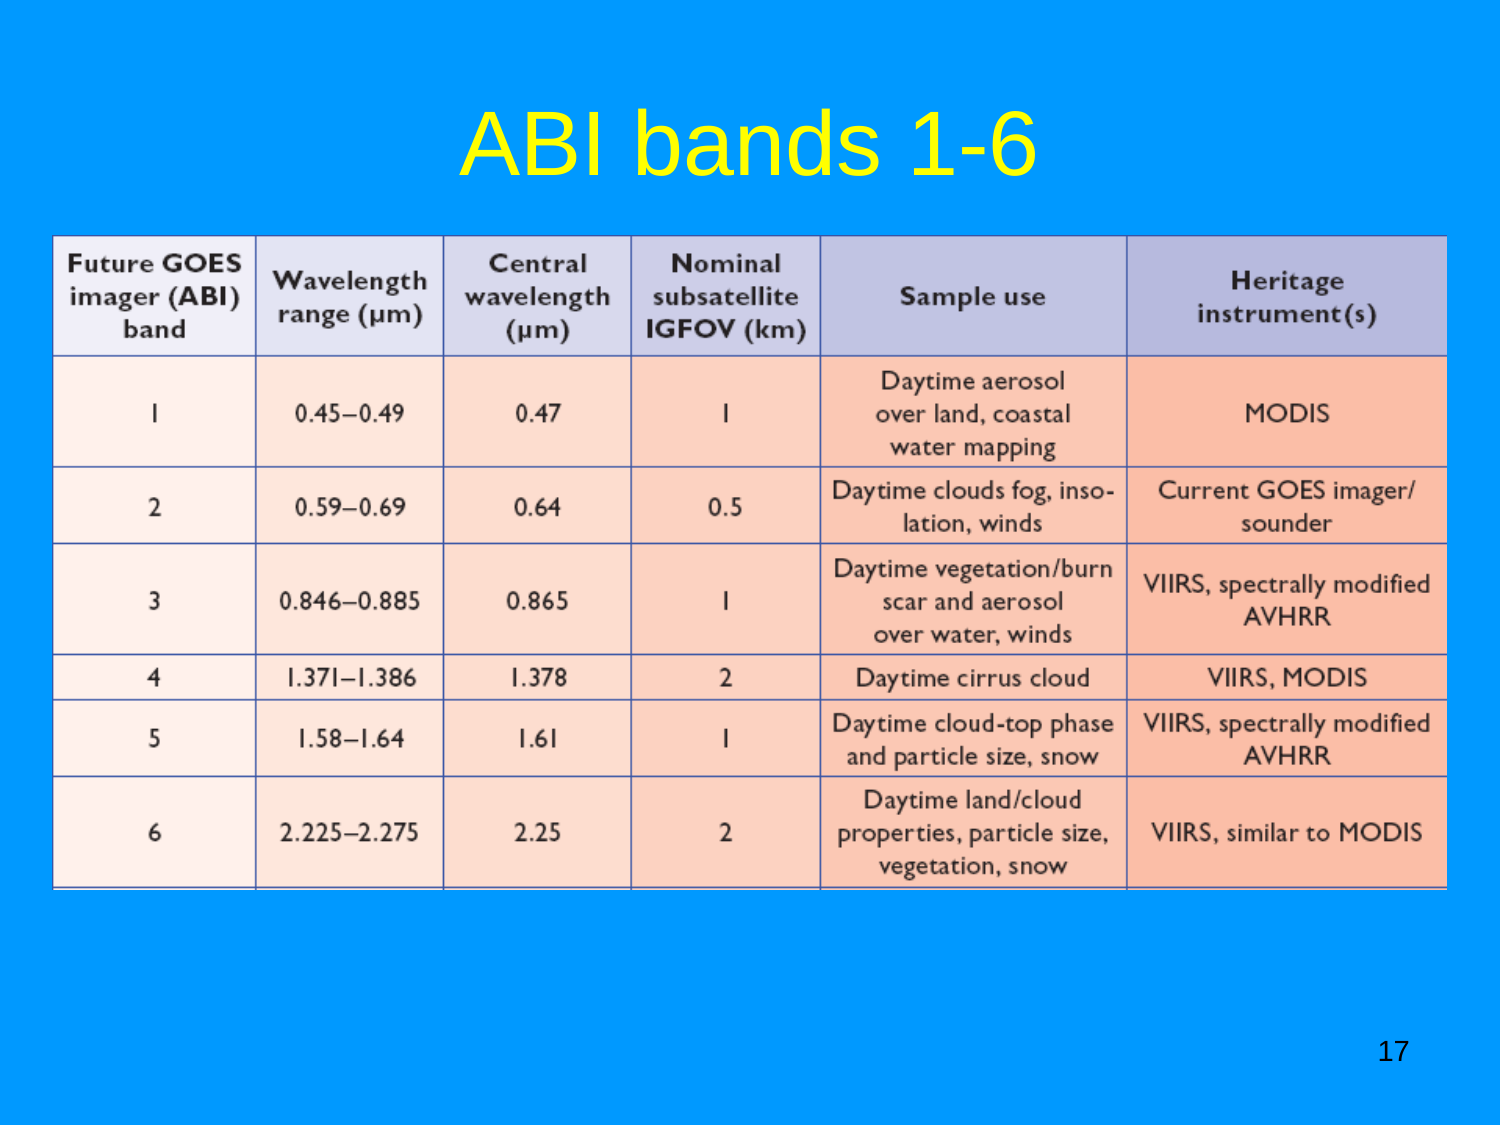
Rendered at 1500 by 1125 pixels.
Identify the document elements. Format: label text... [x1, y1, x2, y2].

title ABI bands 1-6 [75, 45, 1425, 233]
slide_number 17 [1074, 1024, 1425, 1103]
picture [52, 234, 1448, 890]
